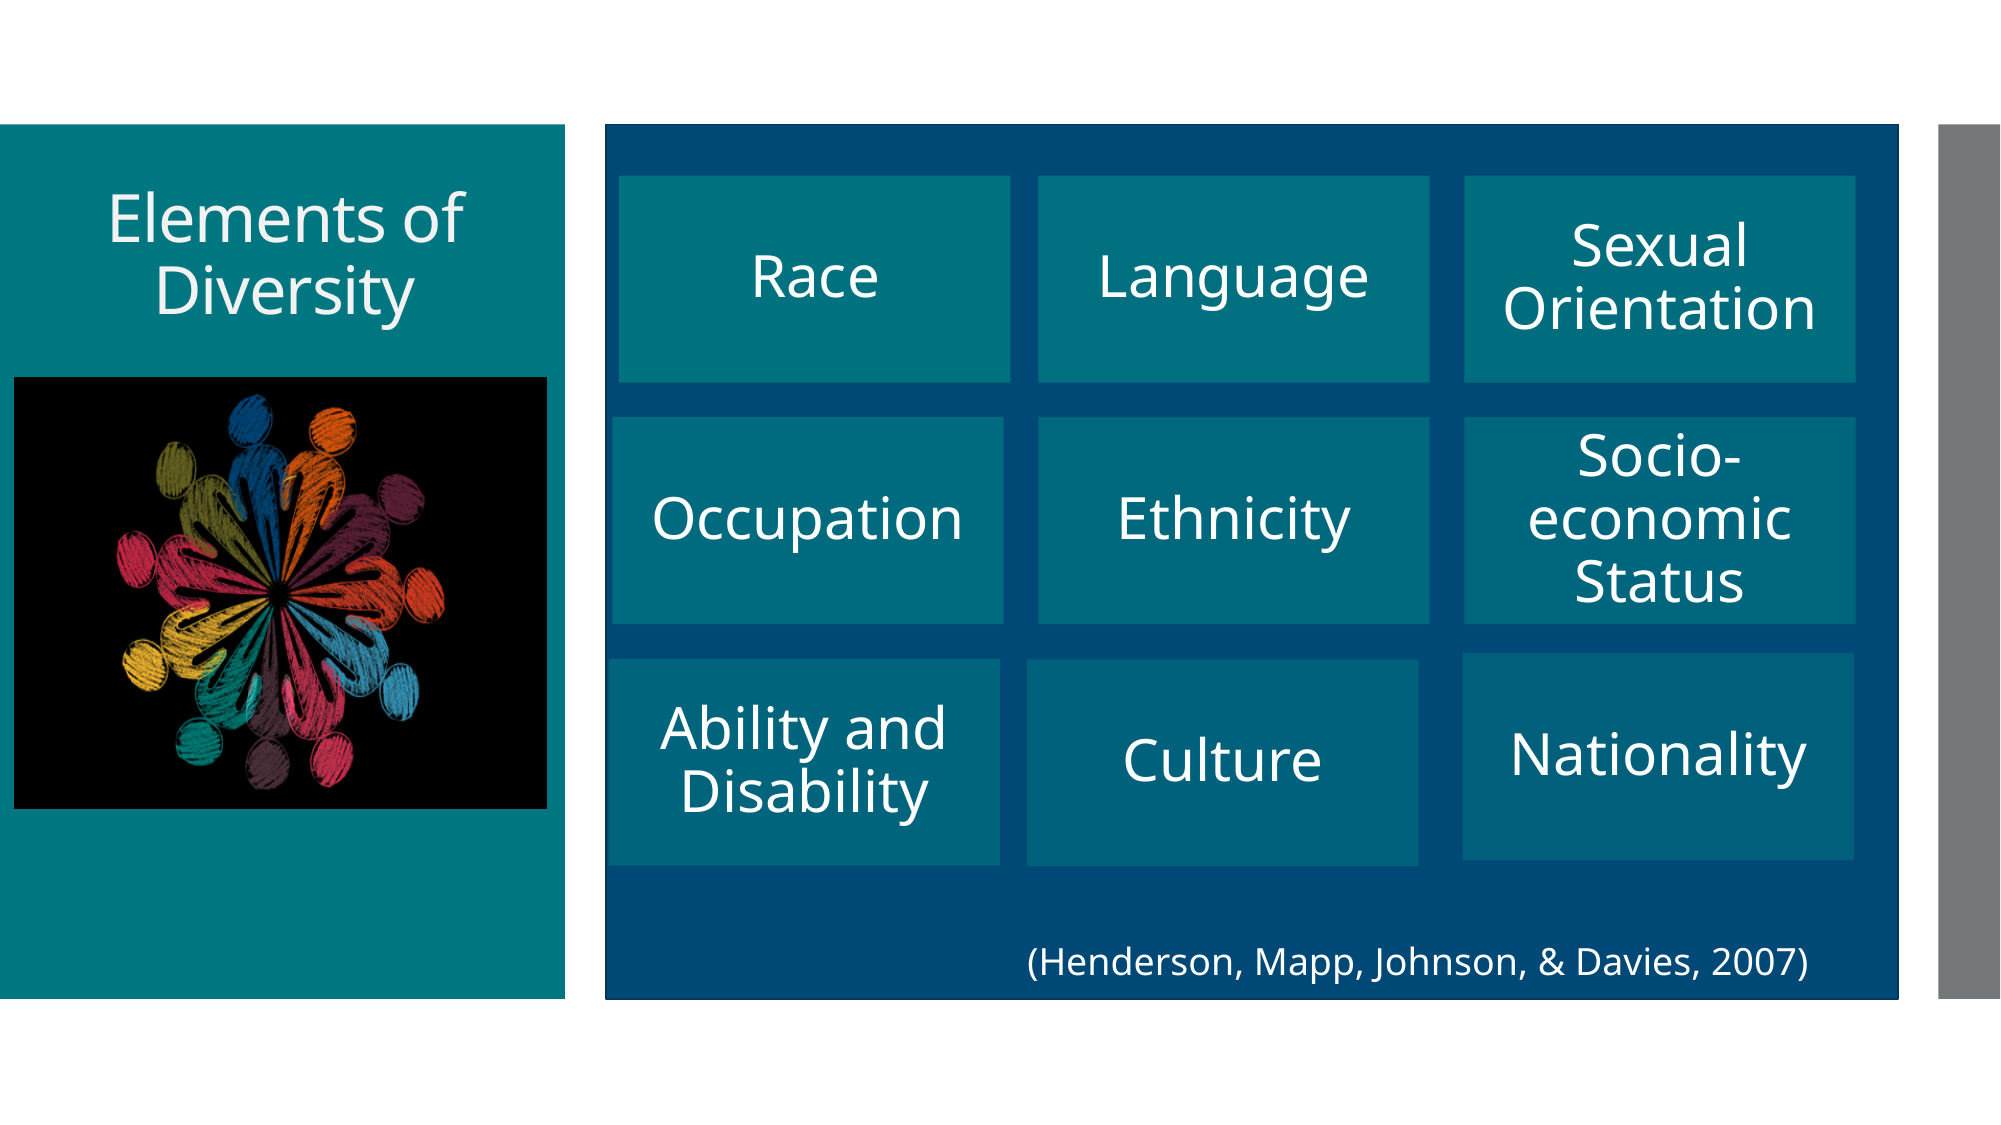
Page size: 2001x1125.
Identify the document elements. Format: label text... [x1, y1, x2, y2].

text_box (Henderson, Mapp, Johnson, & Davies, 2007) [1012, 930, 1913, 991]
title Elements of Diversity [59, 160, 510, 353]
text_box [575, 174, 1893, 867]
picture [14, 377, 547, 810]
